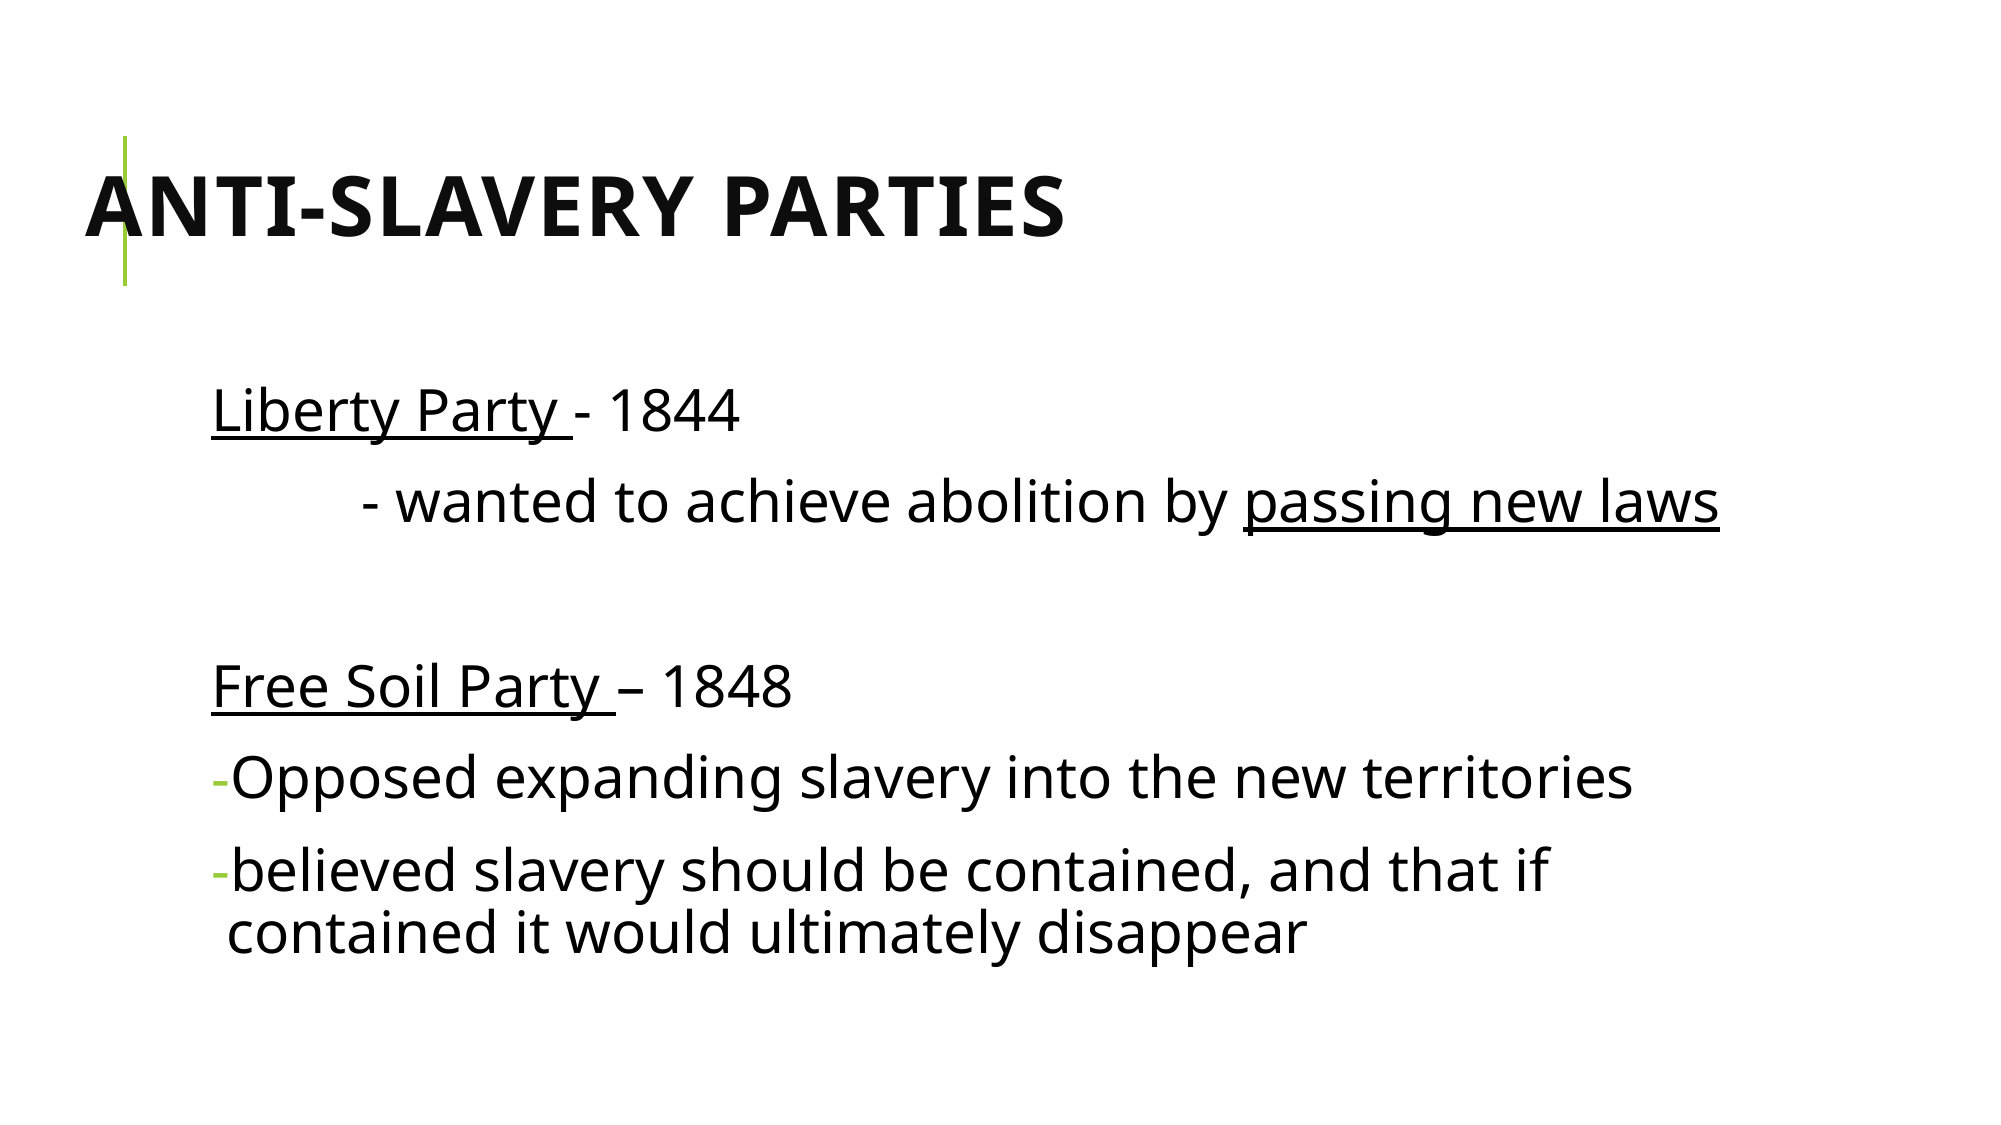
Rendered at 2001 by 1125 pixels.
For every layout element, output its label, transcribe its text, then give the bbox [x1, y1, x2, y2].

title Anti-Slavery Parties [0, 159, 1440, 266]
list Liberty Party - 1844 - wanted to achieve abolition by passing new laws Free Soil Party – 1848 Opposed expanding slavery into the new territories believed slavery should be contained, and that if contained it would ultimately disappear [204, 373, 1838, 1125]
